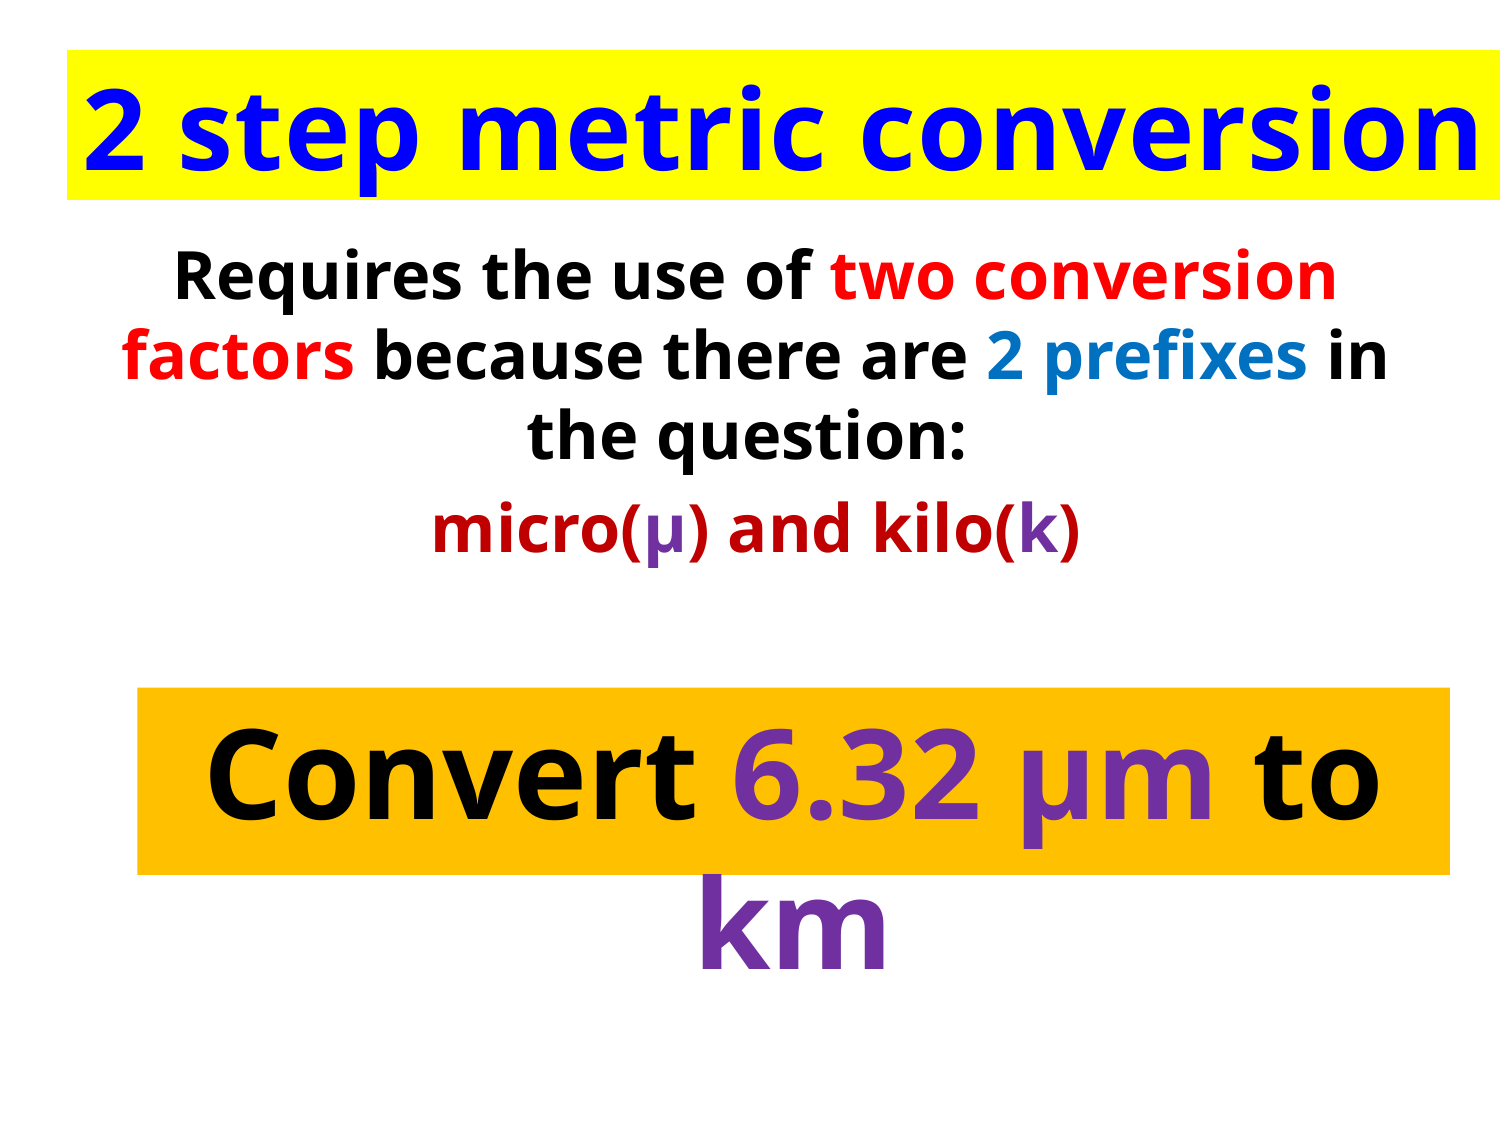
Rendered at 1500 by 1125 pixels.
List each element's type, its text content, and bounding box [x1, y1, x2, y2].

text_box 2 step metric conversion [67, 49, 1500, 200]
text_box Convert 6.32 µm to km [137, 687, 1450, 875]
list Requires the use of two conversion factors because there are 2 prefixes in the question: micro(µ) and kilo(k) [62, 224, 1450, 675]
